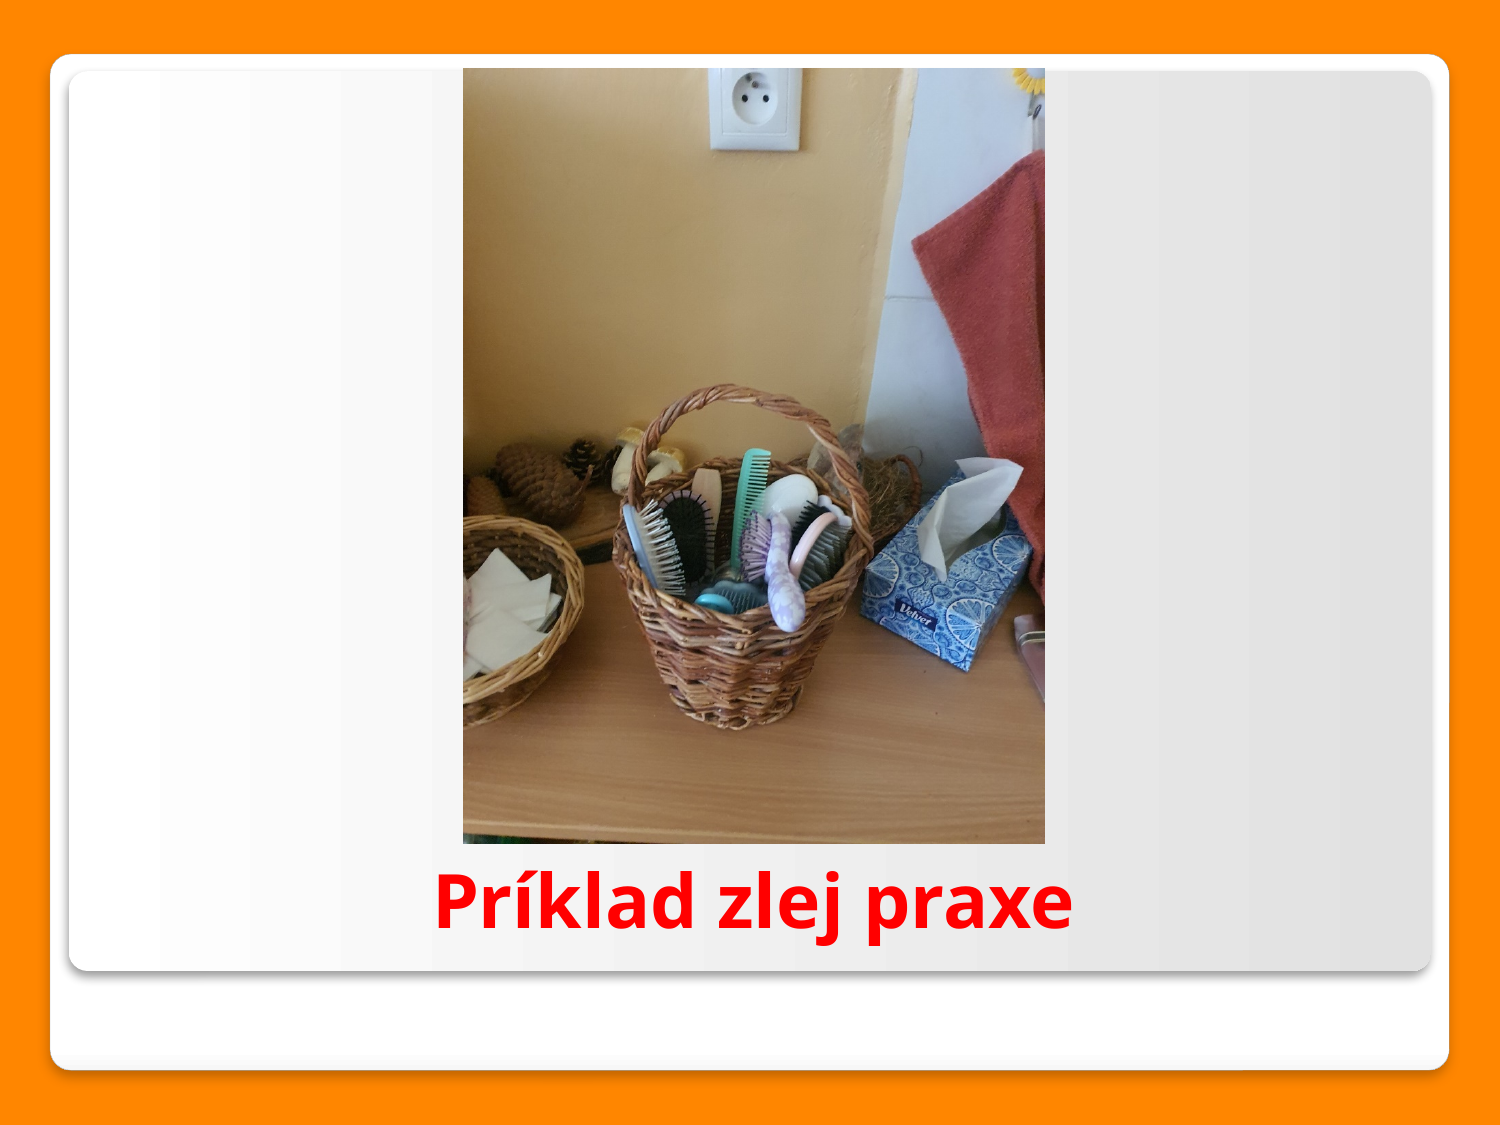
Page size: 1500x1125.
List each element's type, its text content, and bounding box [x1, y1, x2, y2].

picture [462, 68, 1045, 844]
title Príklad zlej praxe [82, 817, 1425, 991]
